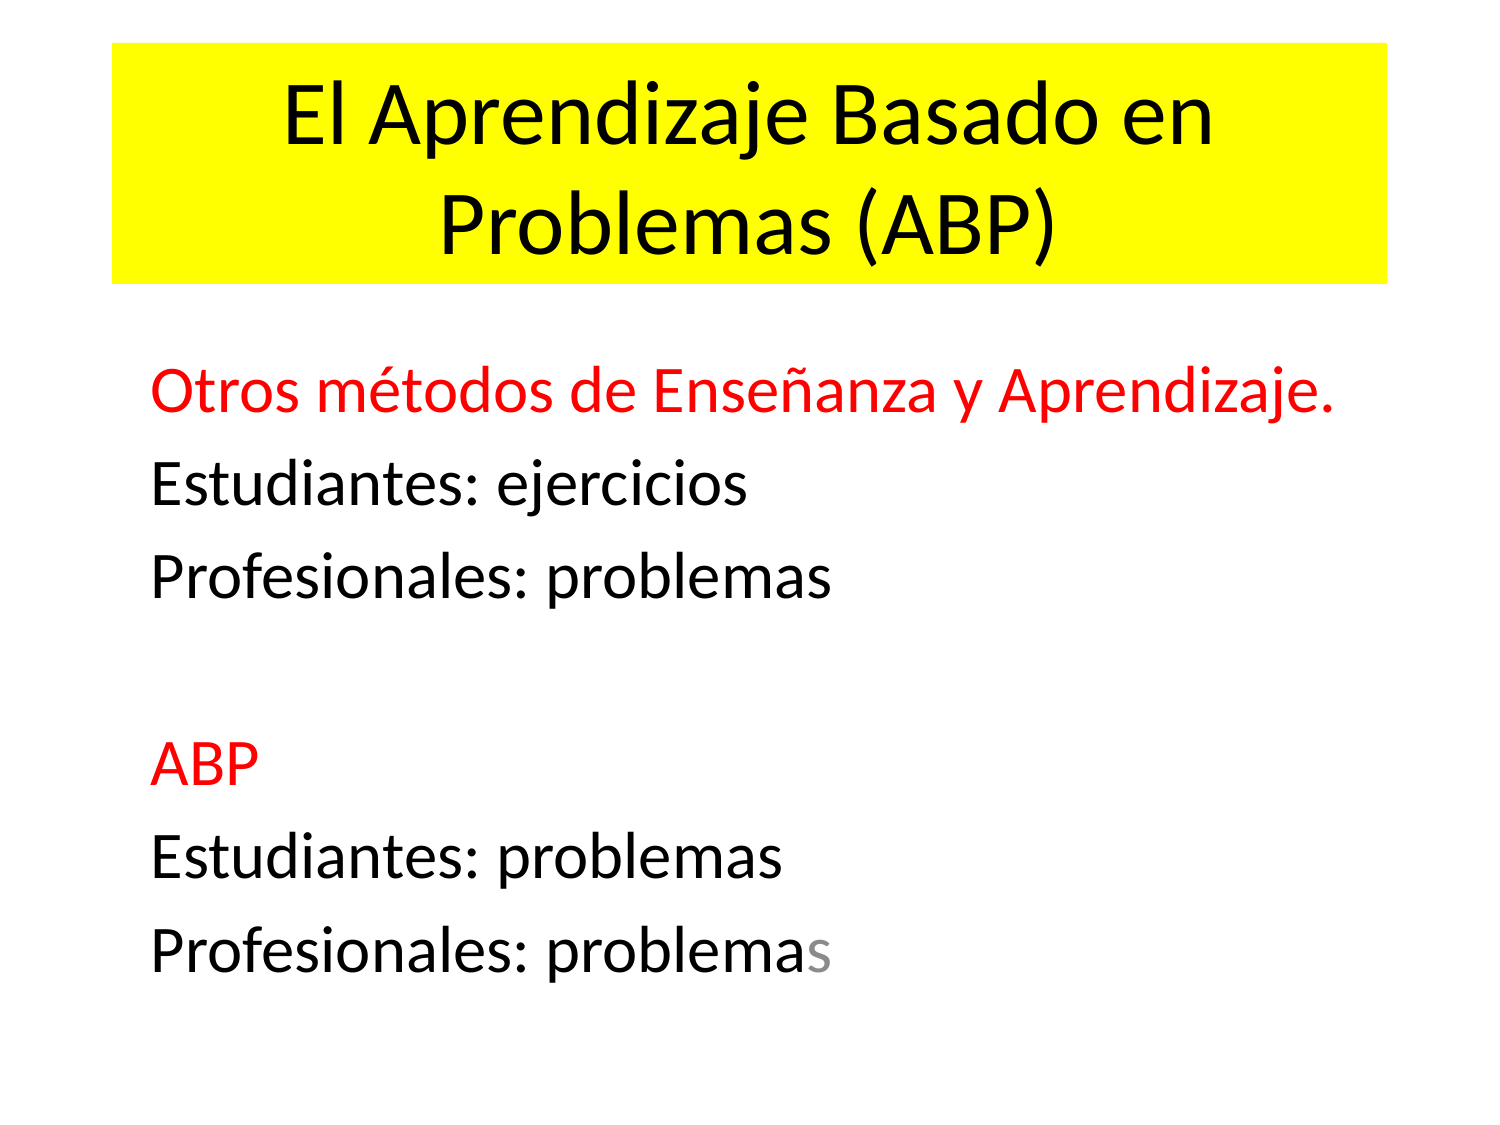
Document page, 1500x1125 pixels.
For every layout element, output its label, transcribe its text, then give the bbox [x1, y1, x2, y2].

subtitle Otros métodos de Enseñanza y Aprendizaje. Estudiantes: ejercicios Profesionales: problemas ABP Estudiantes: problemas Profesionales: problemas [135, 338, 1400, 1059]
title El Aprendizaje Basado en Problemas (ABP) [112, 42, 1388, 284]
